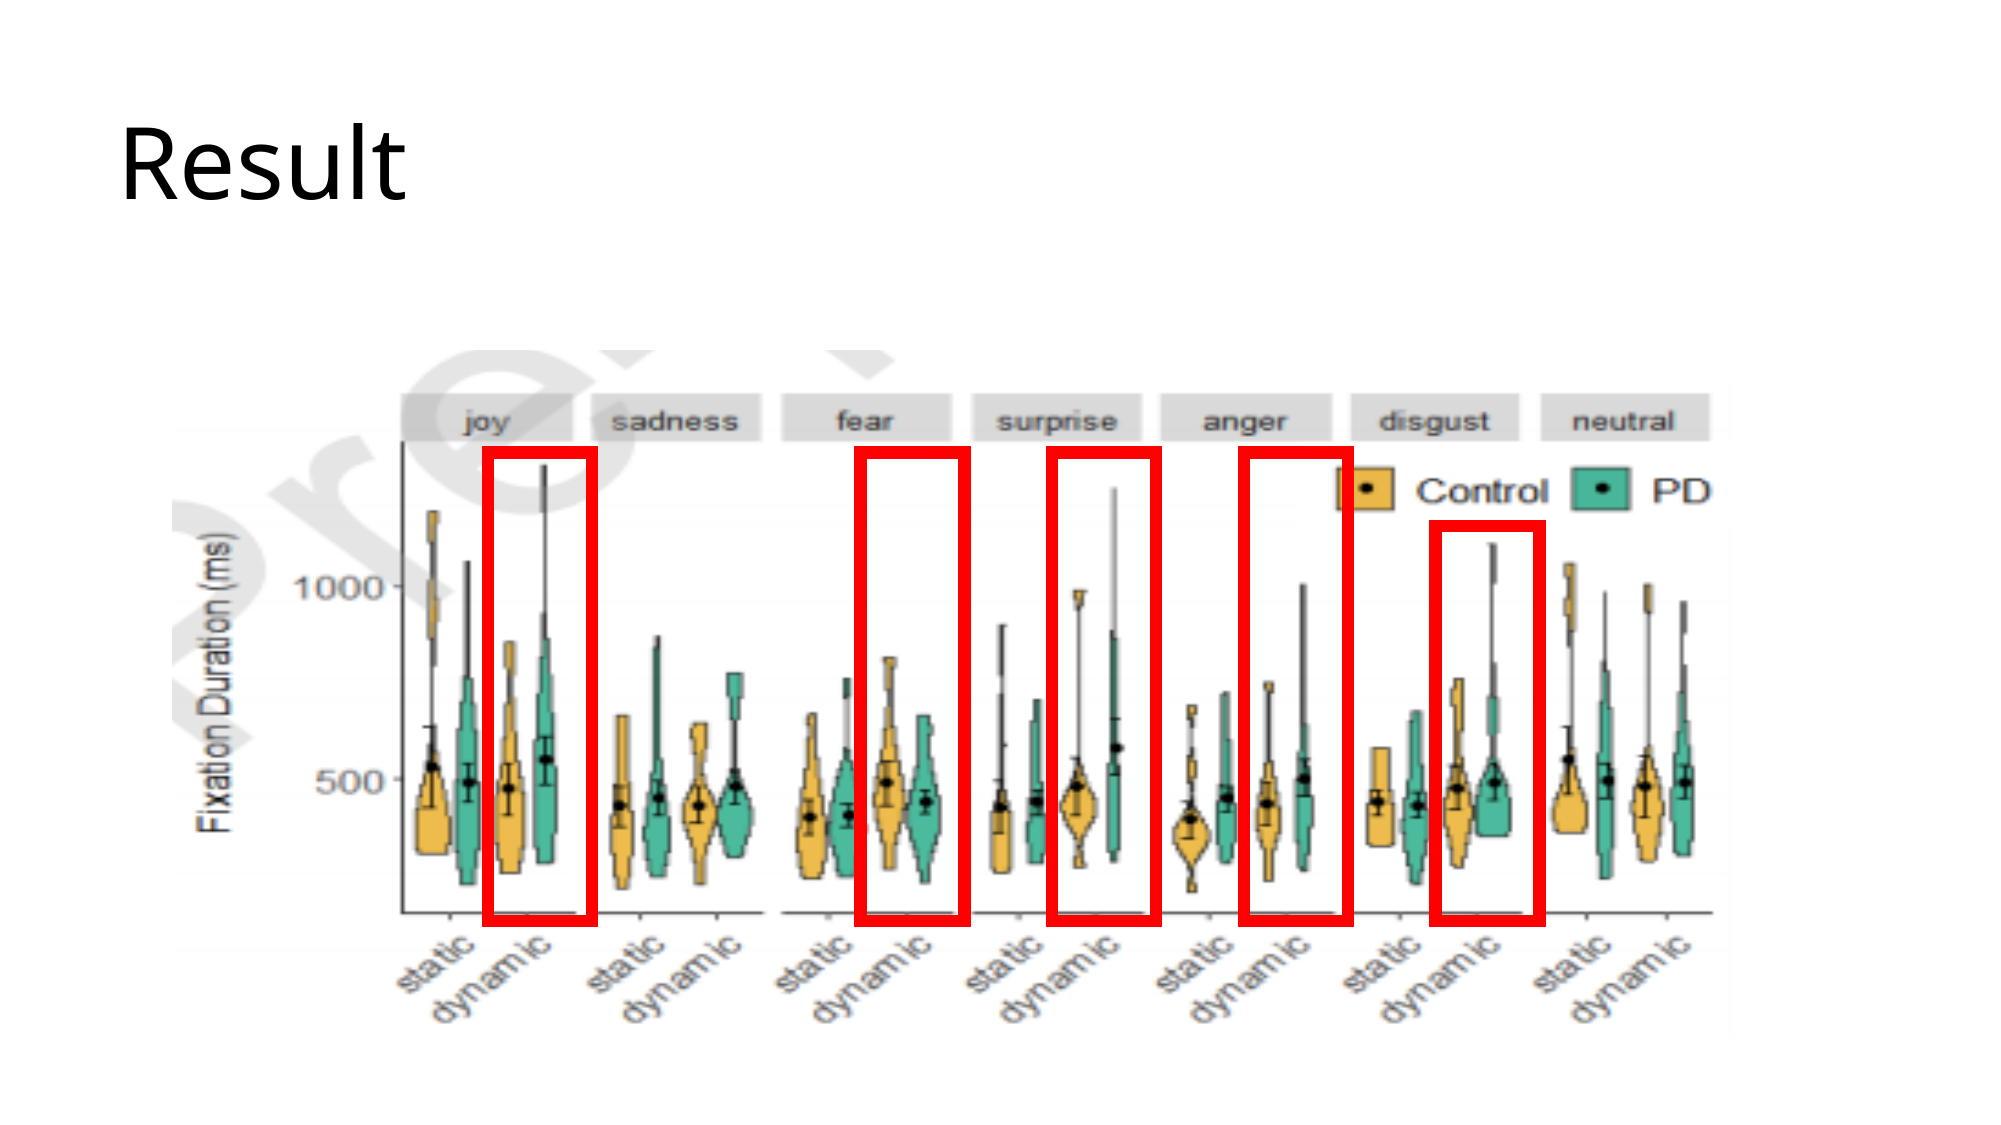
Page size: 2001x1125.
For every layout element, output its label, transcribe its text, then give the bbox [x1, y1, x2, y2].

text_box Result [102, 92, 423, 227]
picture [172, 349, 1758, 1039]
